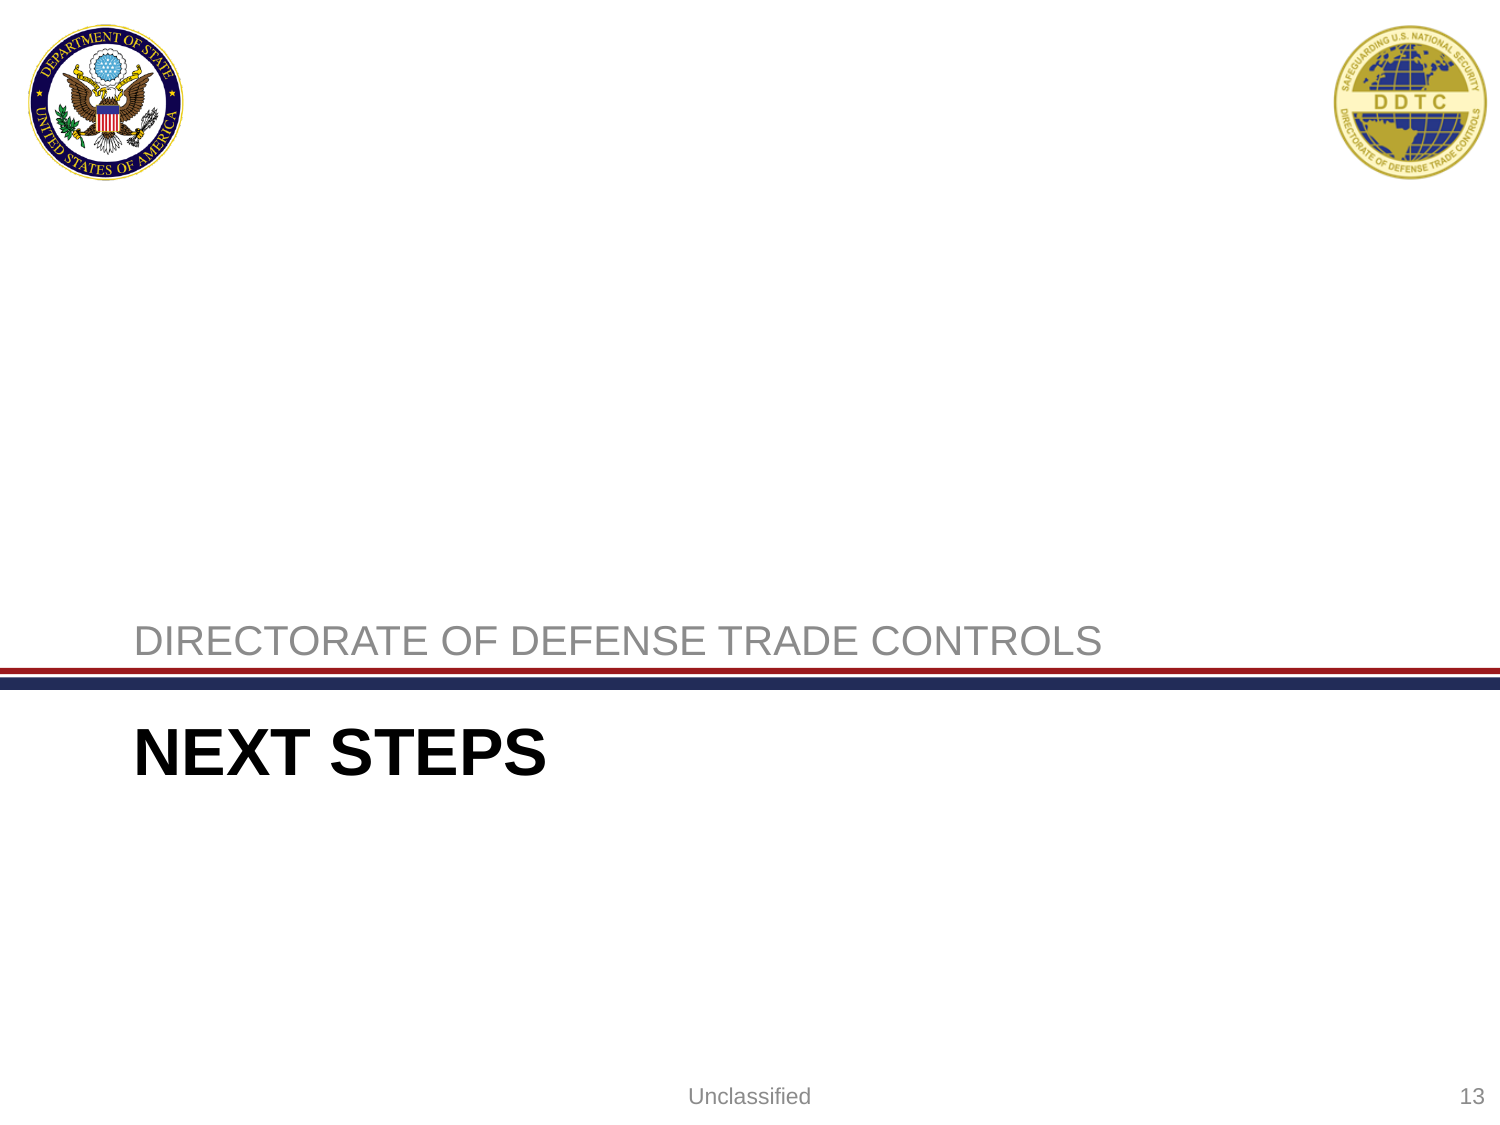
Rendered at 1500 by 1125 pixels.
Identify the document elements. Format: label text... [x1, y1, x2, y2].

slide_number 13 [1437, 1065, 1500, 1125]
picture [0, 0, 211, 235]
footer Unclassified [512, 1065, 988, 1125]
list DIRECTORATE OF DEFENSE TRADE CONTROLS [118, 425, 1394, 672]
picture [1333, 24, 1488, 182]
title Next steps [118, 701, 1394, 925]
